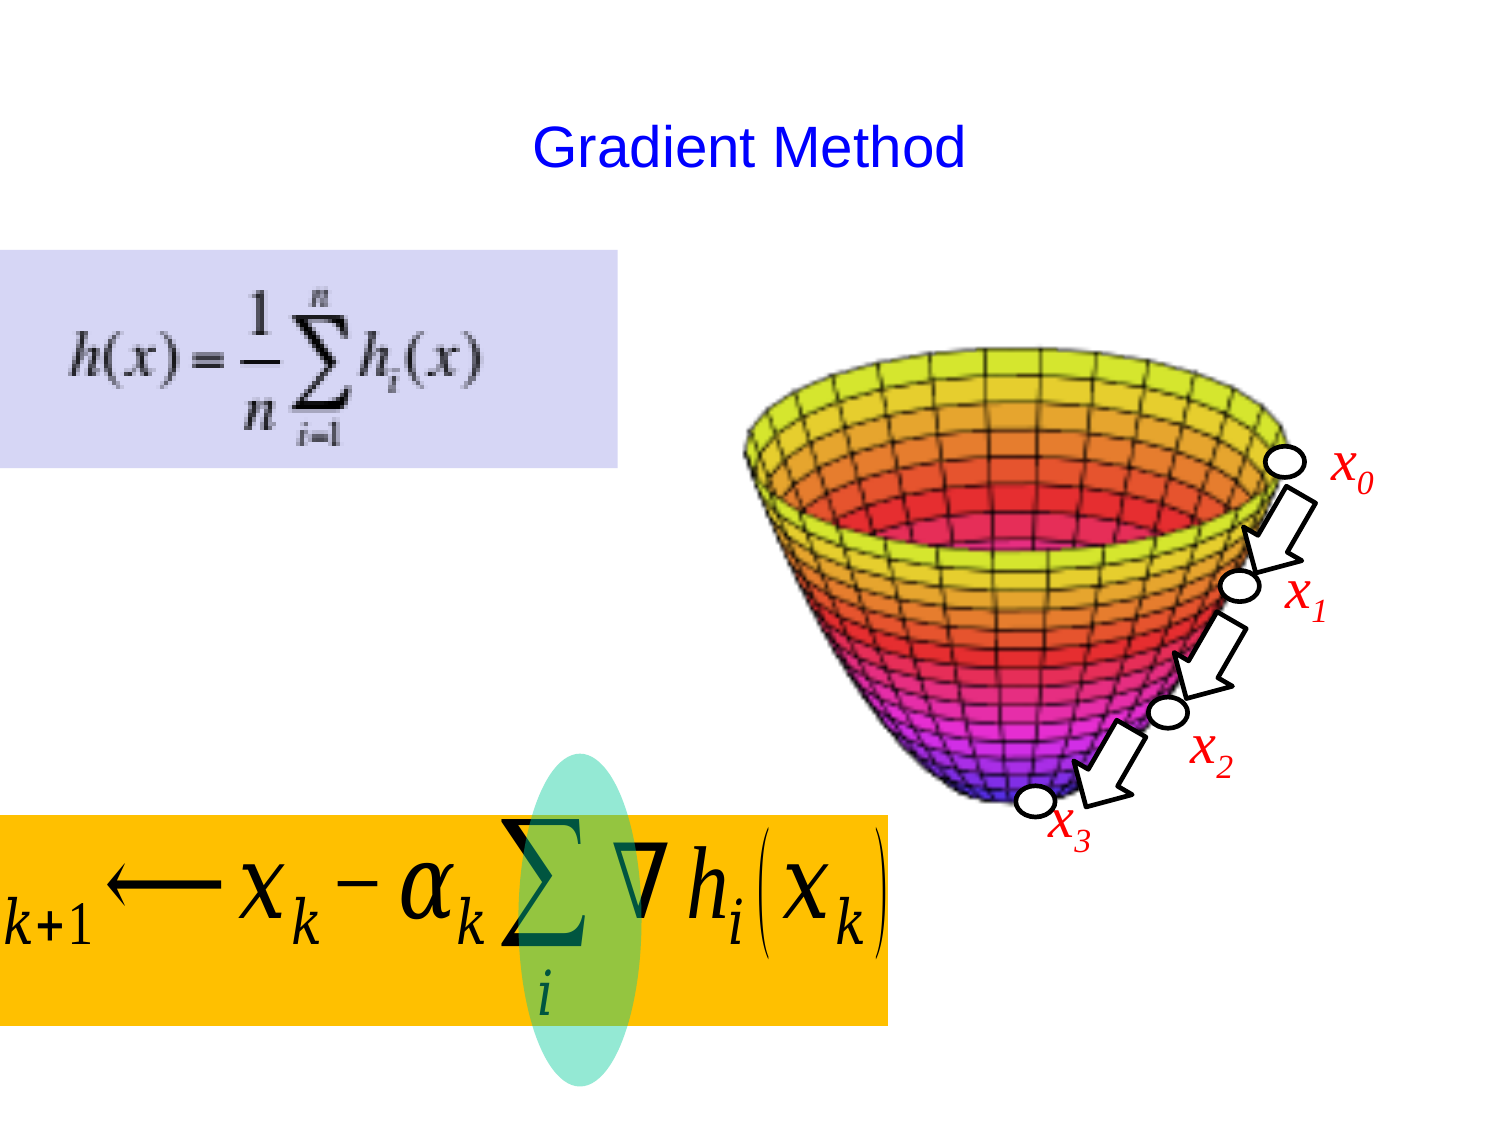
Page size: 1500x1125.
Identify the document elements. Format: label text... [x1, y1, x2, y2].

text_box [0, 249, 618, 469]
text_box [1300, 452, 1305, 472]
text_box x1 [1300, 542, 1344, 637]
text_box [1300, 494, 1316, 531]
text_box [518, 753, 642, 1087]
title Gradient Method [112, 49, 1388, 238]
picture [740, 338, 1295, 815]
text_box x0 [1316, 414, 1389, 509]
text_box x3 [1033, 824, 1107, 867]
